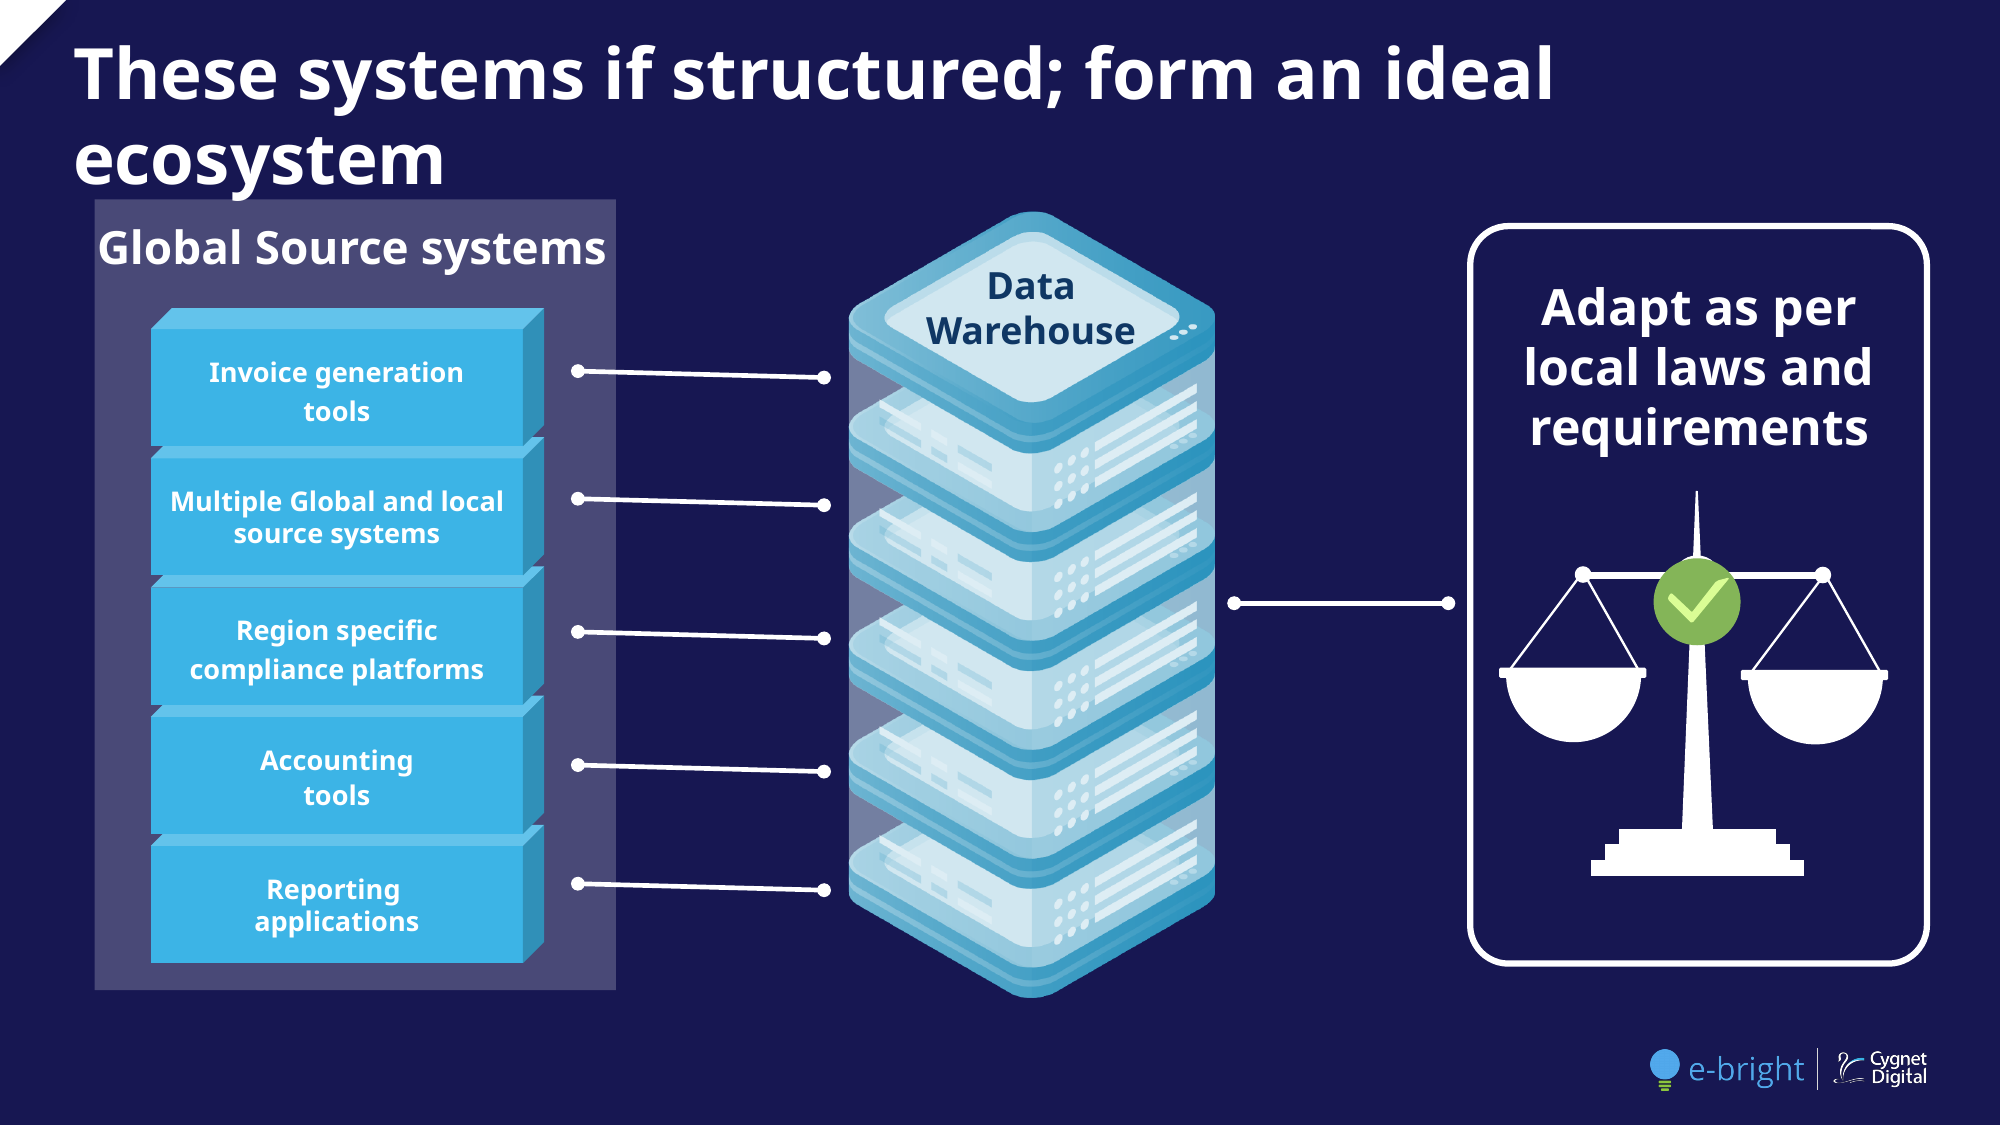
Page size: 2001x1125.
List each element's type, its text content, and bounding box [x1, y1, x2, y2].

picture [1829, 1048, 1930, 1093]
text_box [577, 370, 825, 891]
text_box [79, 199, 625, 991]
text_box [749, 174, 1313, 1016]
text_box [1469, 225, 1928, 964]
picture [1649, 1049, 1804, 1091]
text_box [1653, 558, 1741, 646]
text_box These systems if structured; form an ideal ecosystem [73, 29, 1925, 115]
